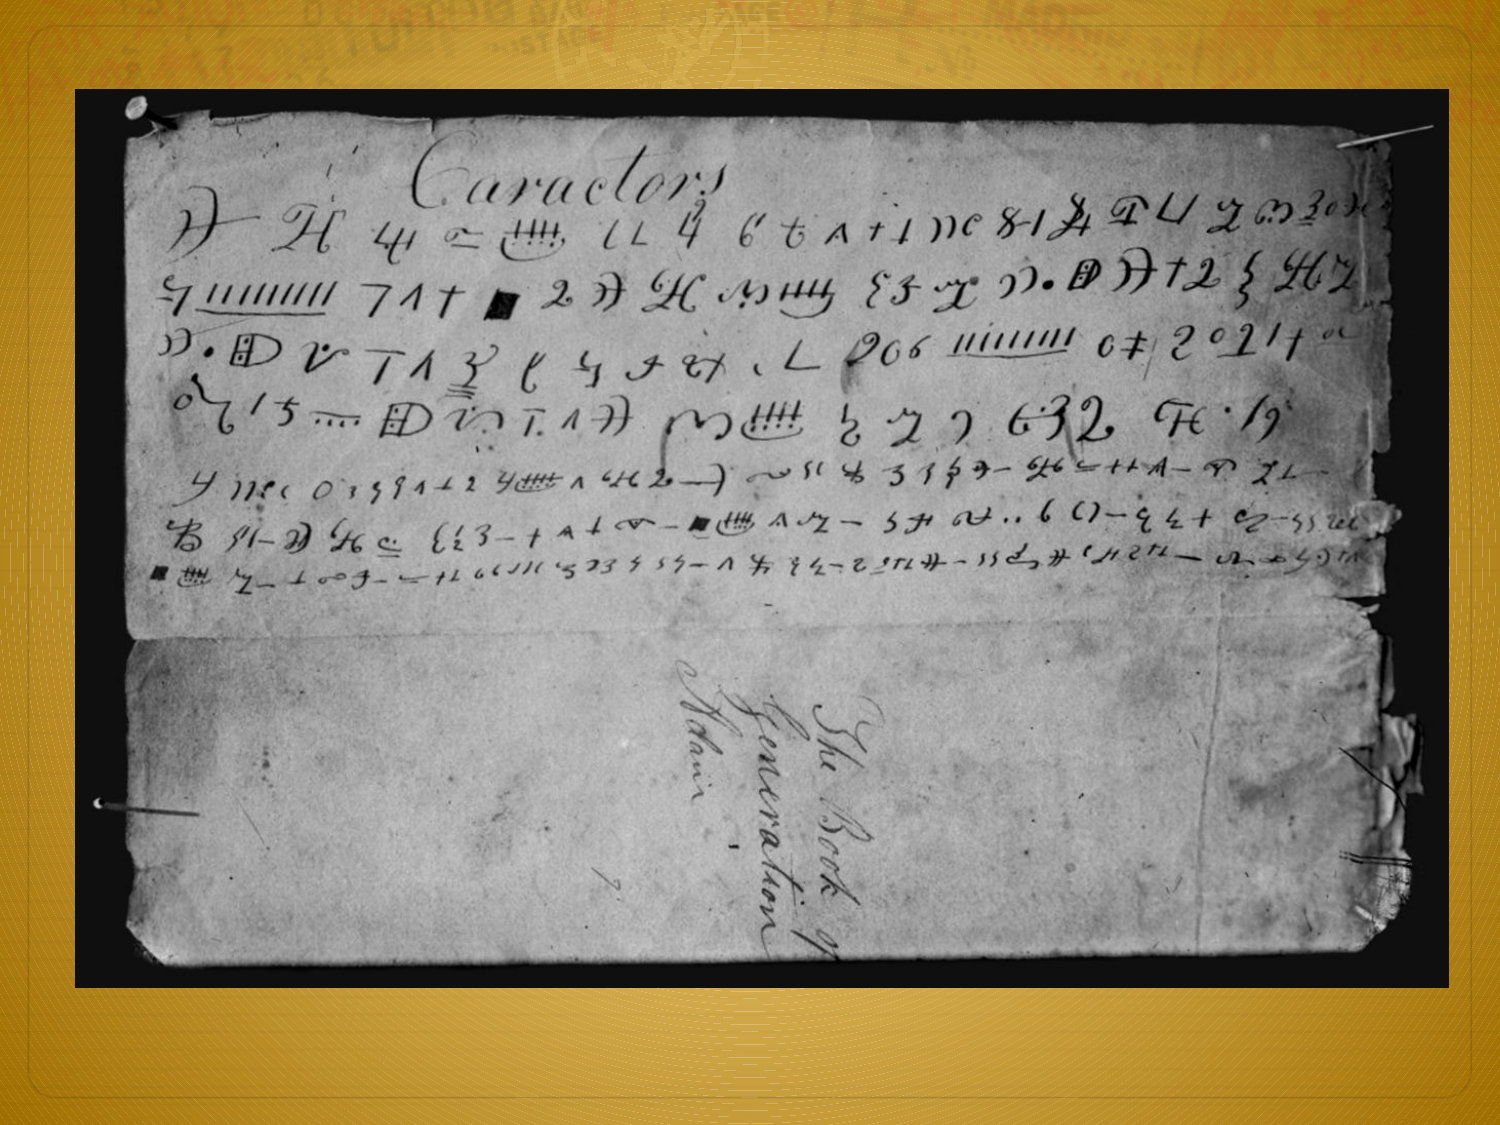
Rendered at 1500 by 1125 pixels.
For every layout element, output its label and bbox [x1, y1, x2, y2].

picture [0, 988, 1500, 1125]
picture [0, 0, 1500, 89]
list [0, 89, 1500, 988]
